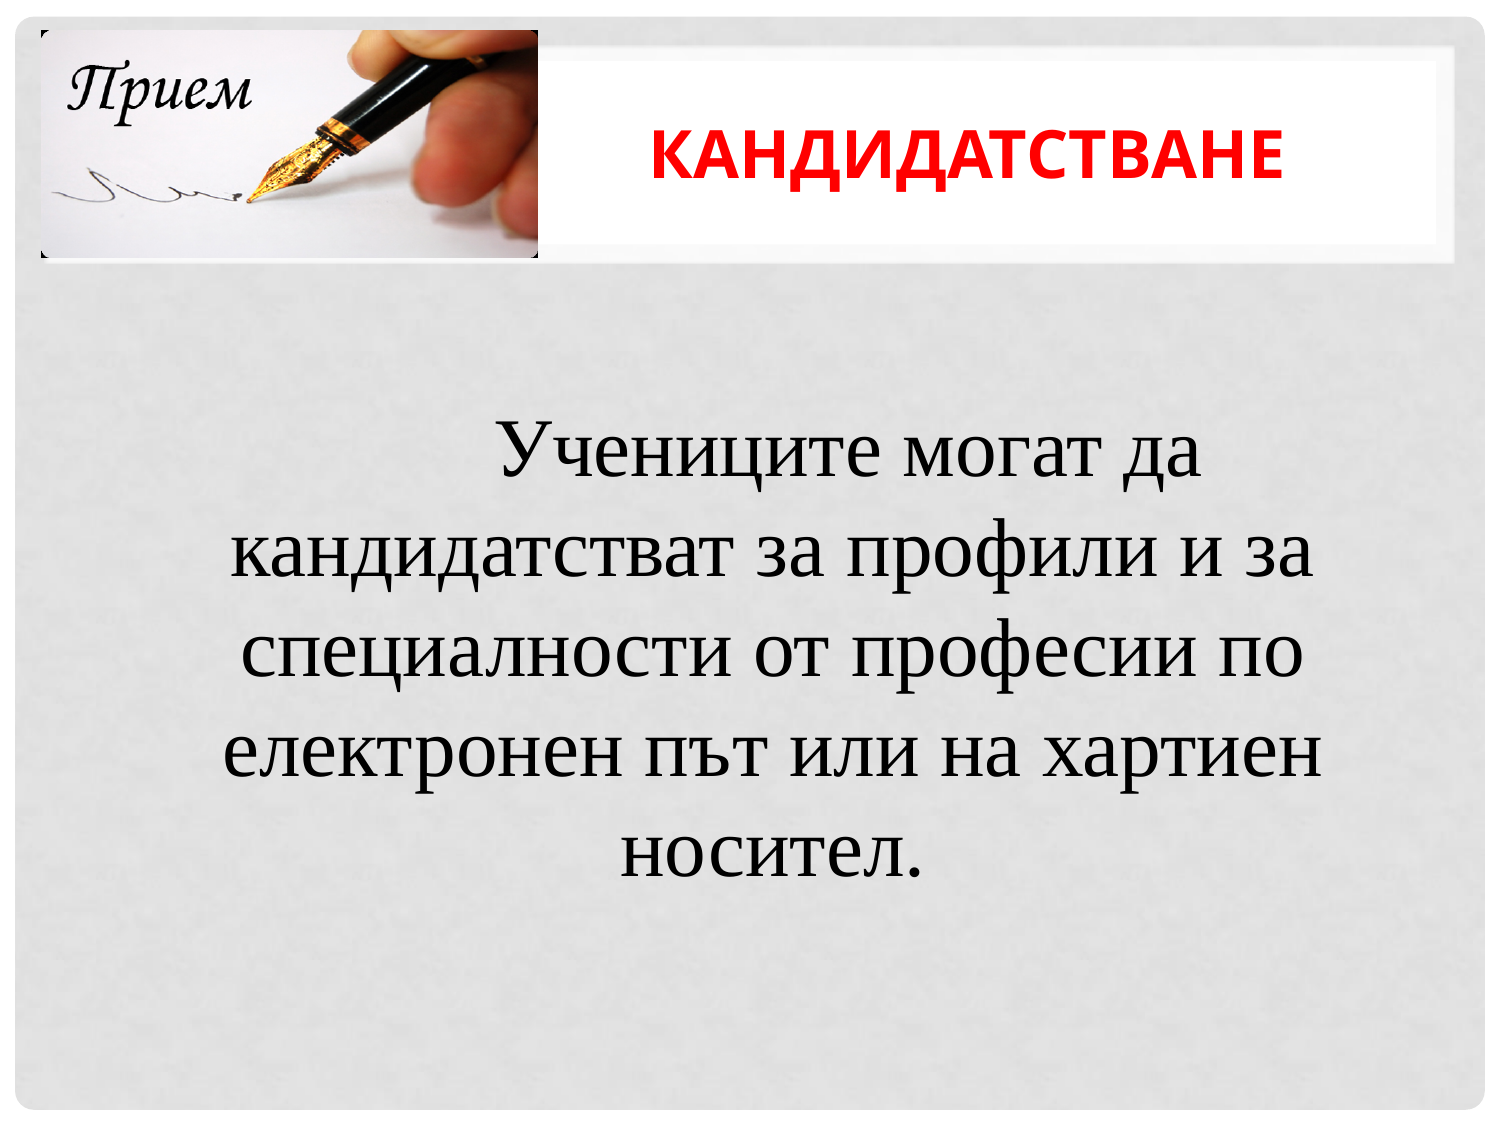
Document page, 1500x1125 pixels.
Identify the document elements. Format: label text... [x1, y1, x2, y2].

picture [15, 16, 1485, 1110]
list Учениците могат да кандидатстват за профили и за специалности от професии по електронен път или на хартиен носител. [64, 385, 1425, 988]
title кандидатстване [538, 66, 1425, 238]
